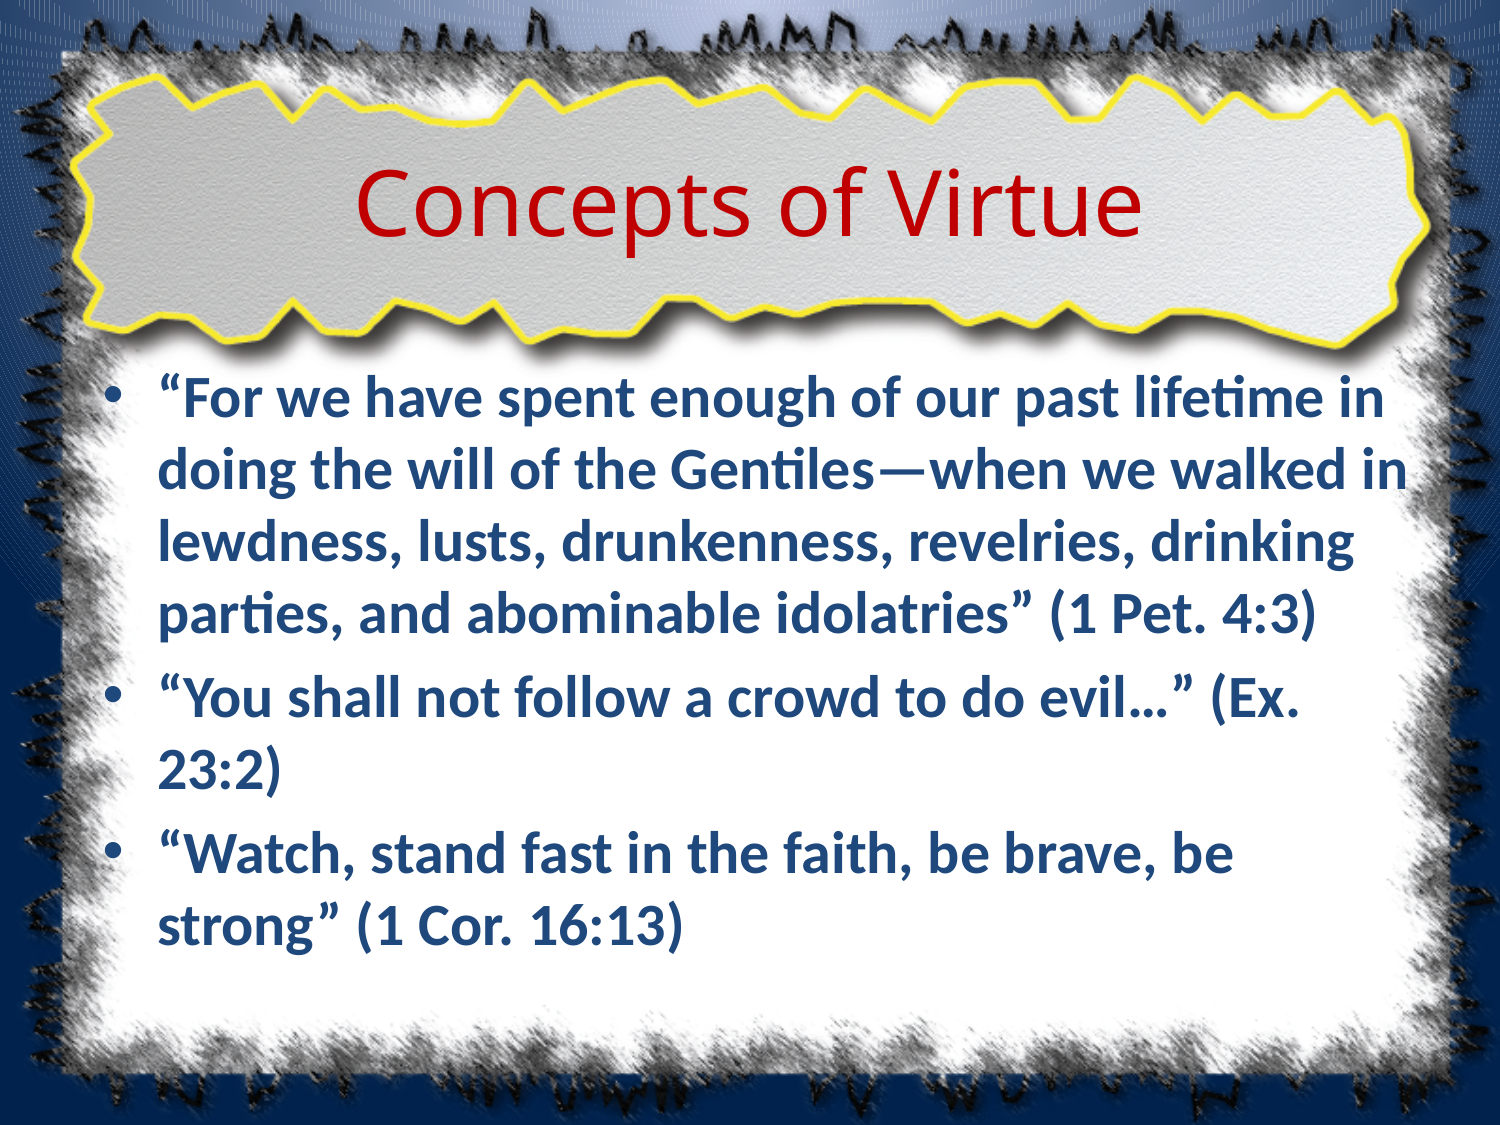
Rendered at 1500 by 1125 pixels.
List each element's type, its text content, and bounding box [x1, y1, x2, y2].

title Concepts of Virtue [75, 112, 1425, 288]
list “For we have spent enough of our past lifetime in doing the will of the Gentiles—when we walked in lewdness, lusts, drunkenness, revelries, drinking parties, and abominable idolatries” (1 Pet. 4:3) “You shall not follow a crowd to do evil…” (Ex. 23:2) “Watch, stand fast in the faith, be brave, be strong” (1 Cor. 16:13) [87, 350, 1425, 1038]
picture [0, 0, 1500, 1125]
